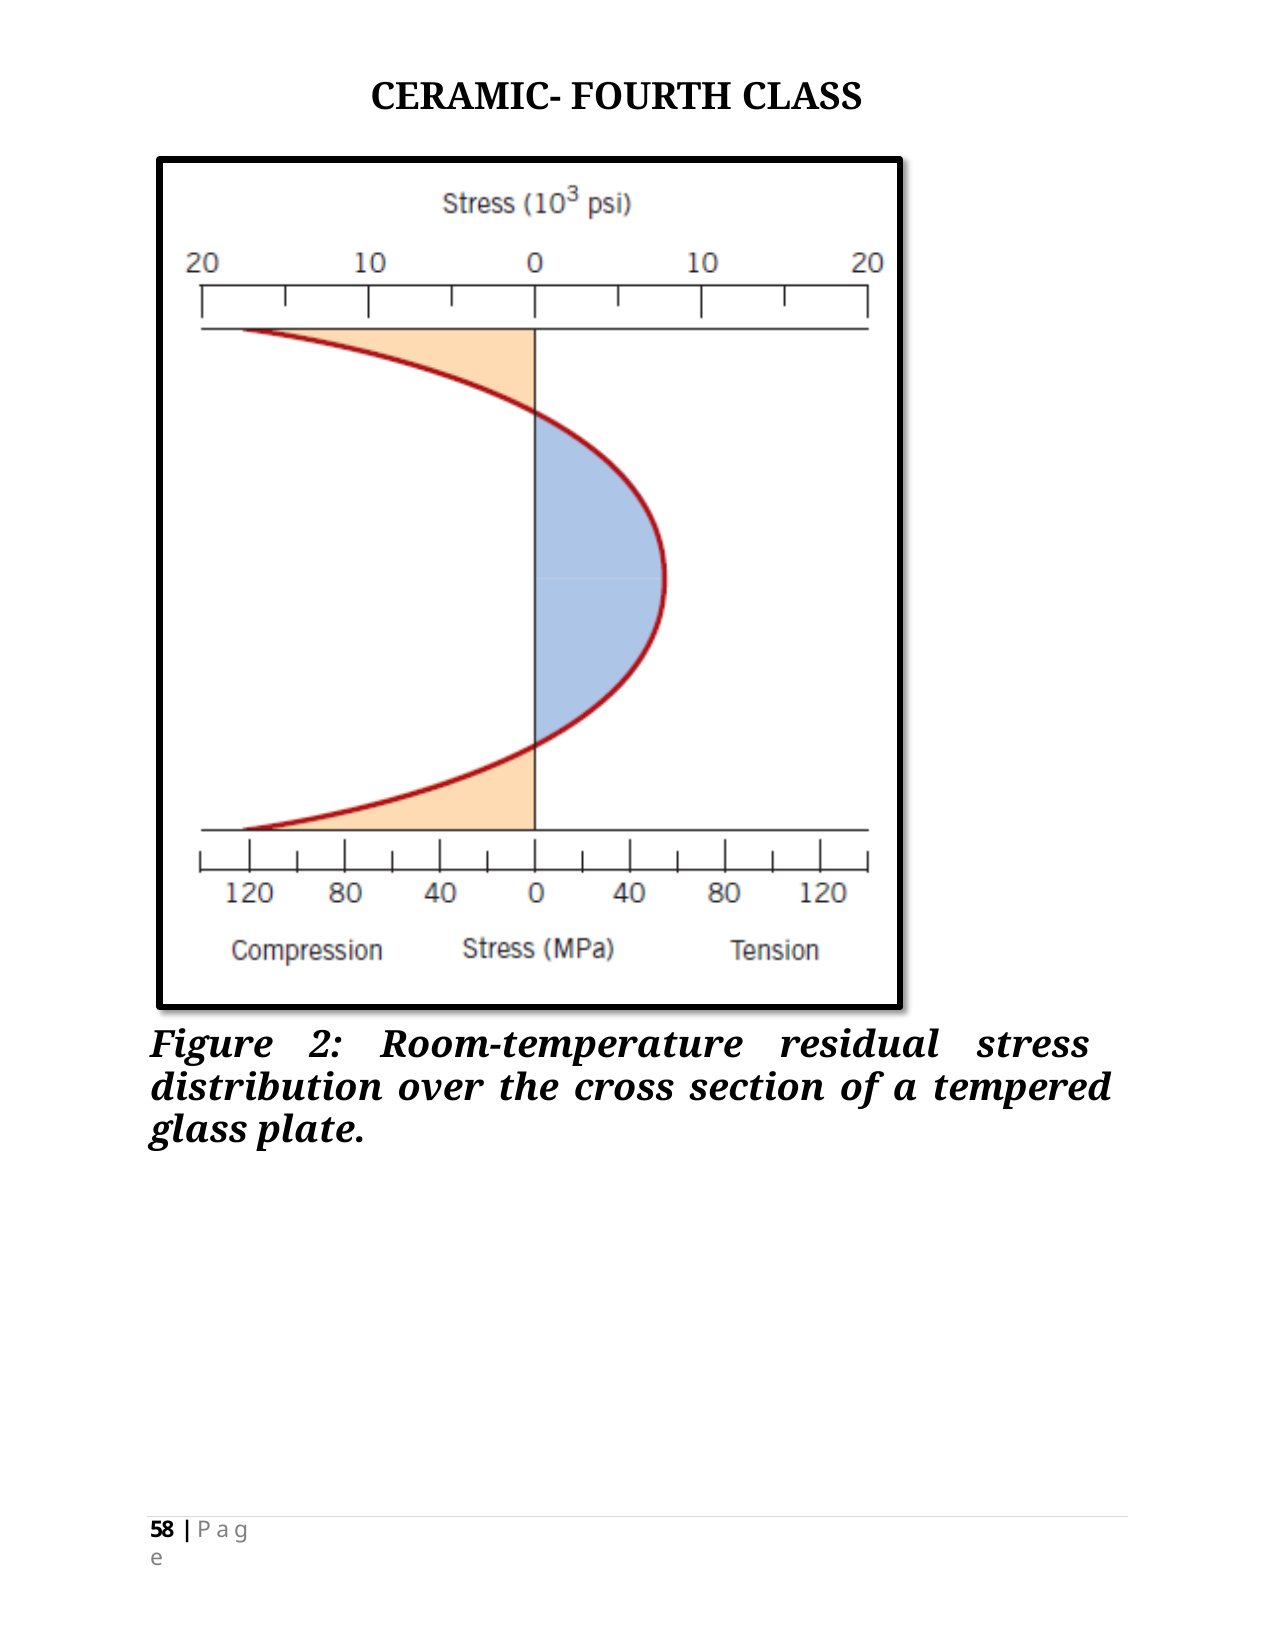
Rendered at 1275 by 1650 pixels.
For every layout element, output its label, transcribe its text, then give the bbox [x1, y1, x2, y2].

text_box CERAMIC- FOURTH CLASS [368, 69, 907, 117]
text_box Figure 2: Room-temperature residual stress distribution over the cross section of a tempered glass plate. [147, 1019, 1128, 1151]
text_box [152, 151, 916, 1023]
slide_number 58 | P a g e [145, 1521, 261, 1650]
text_box [159, 159, 900, 1007]
